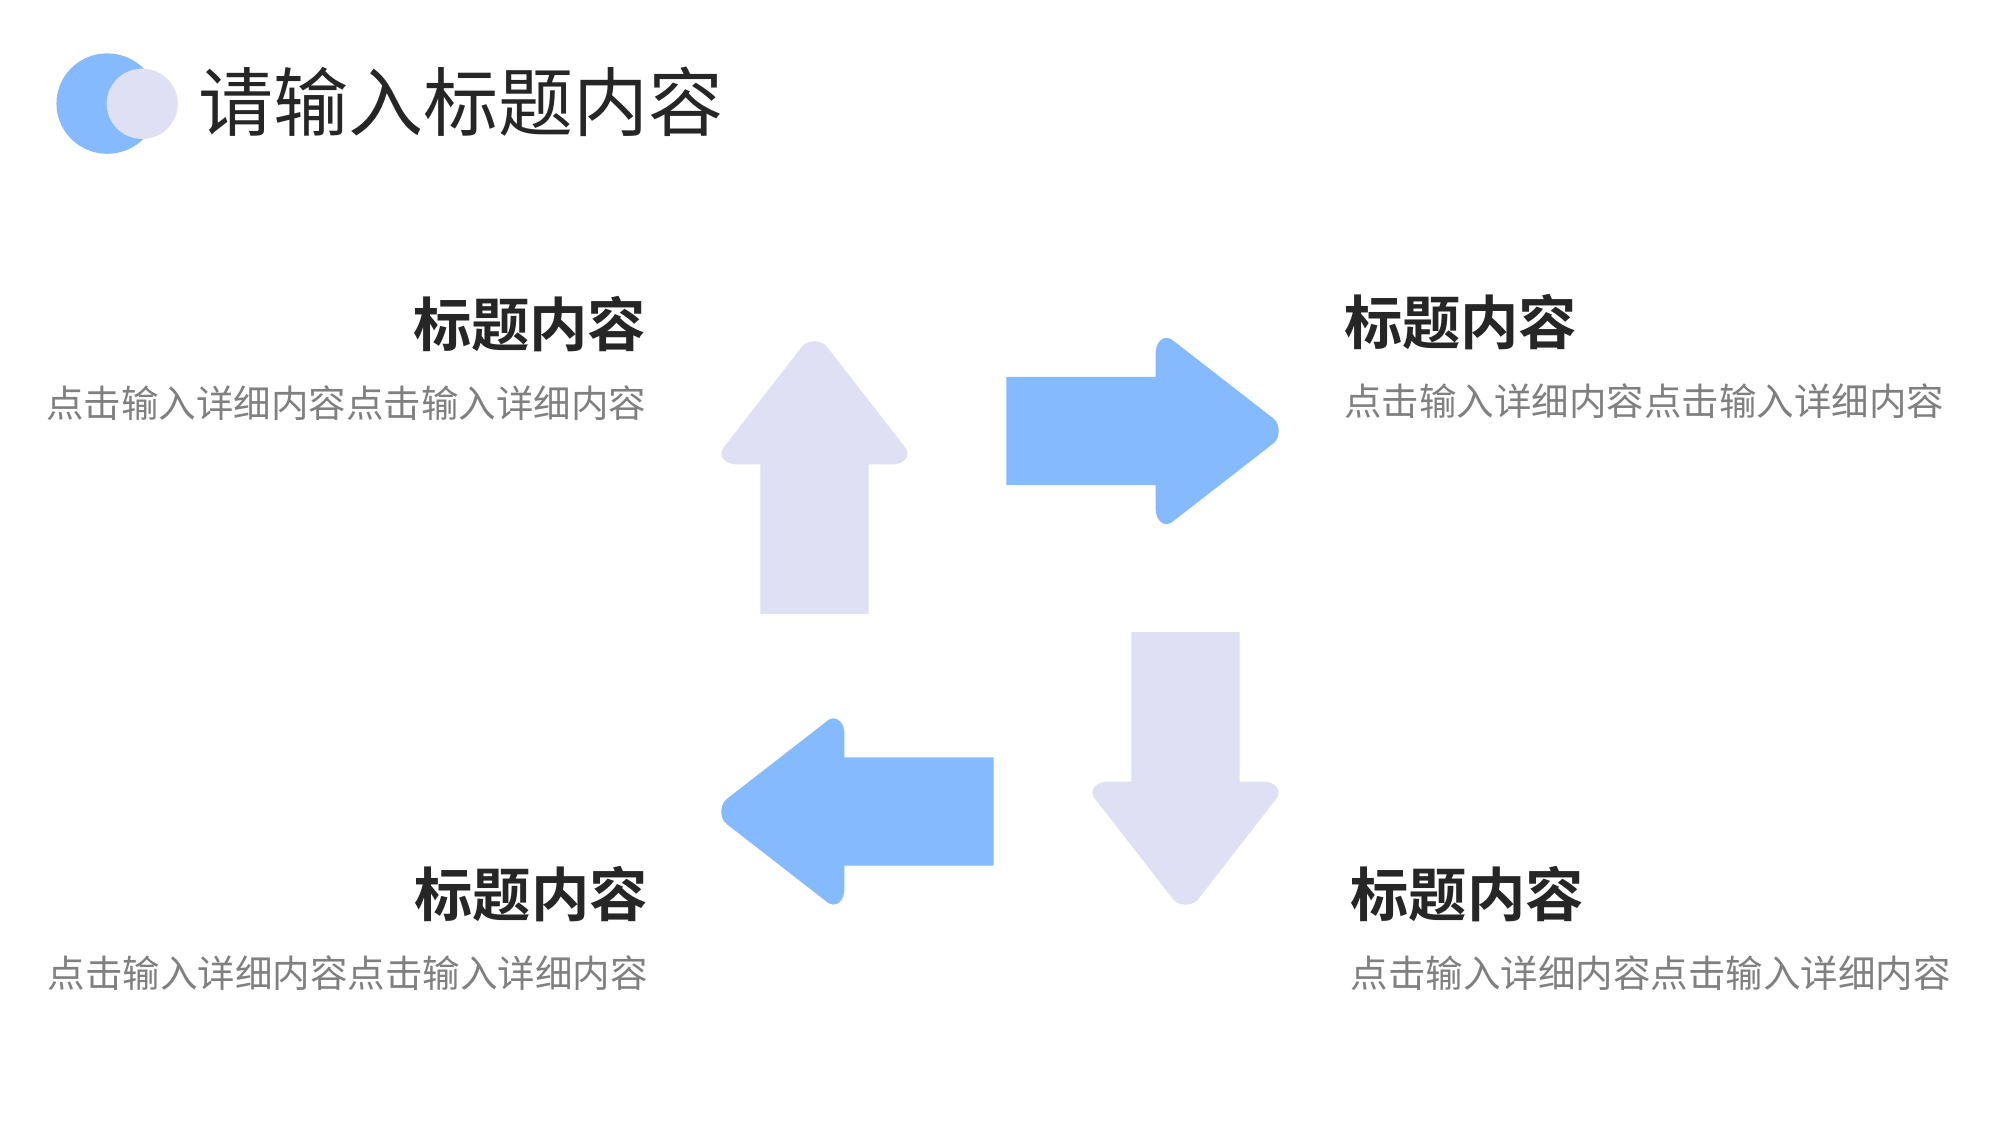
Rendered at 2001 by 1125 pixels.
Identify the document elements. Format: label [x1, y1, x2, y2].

text_box [1329, 278, 2000, 431]
text_box [0, 849, 663, 1003]
text_box [1335, 849, 2000, 1003]
text_box [56, 47, 1264, 154]
text_box [721, 337, 1279, 905]
text_box [0, 280, 661, 434]
